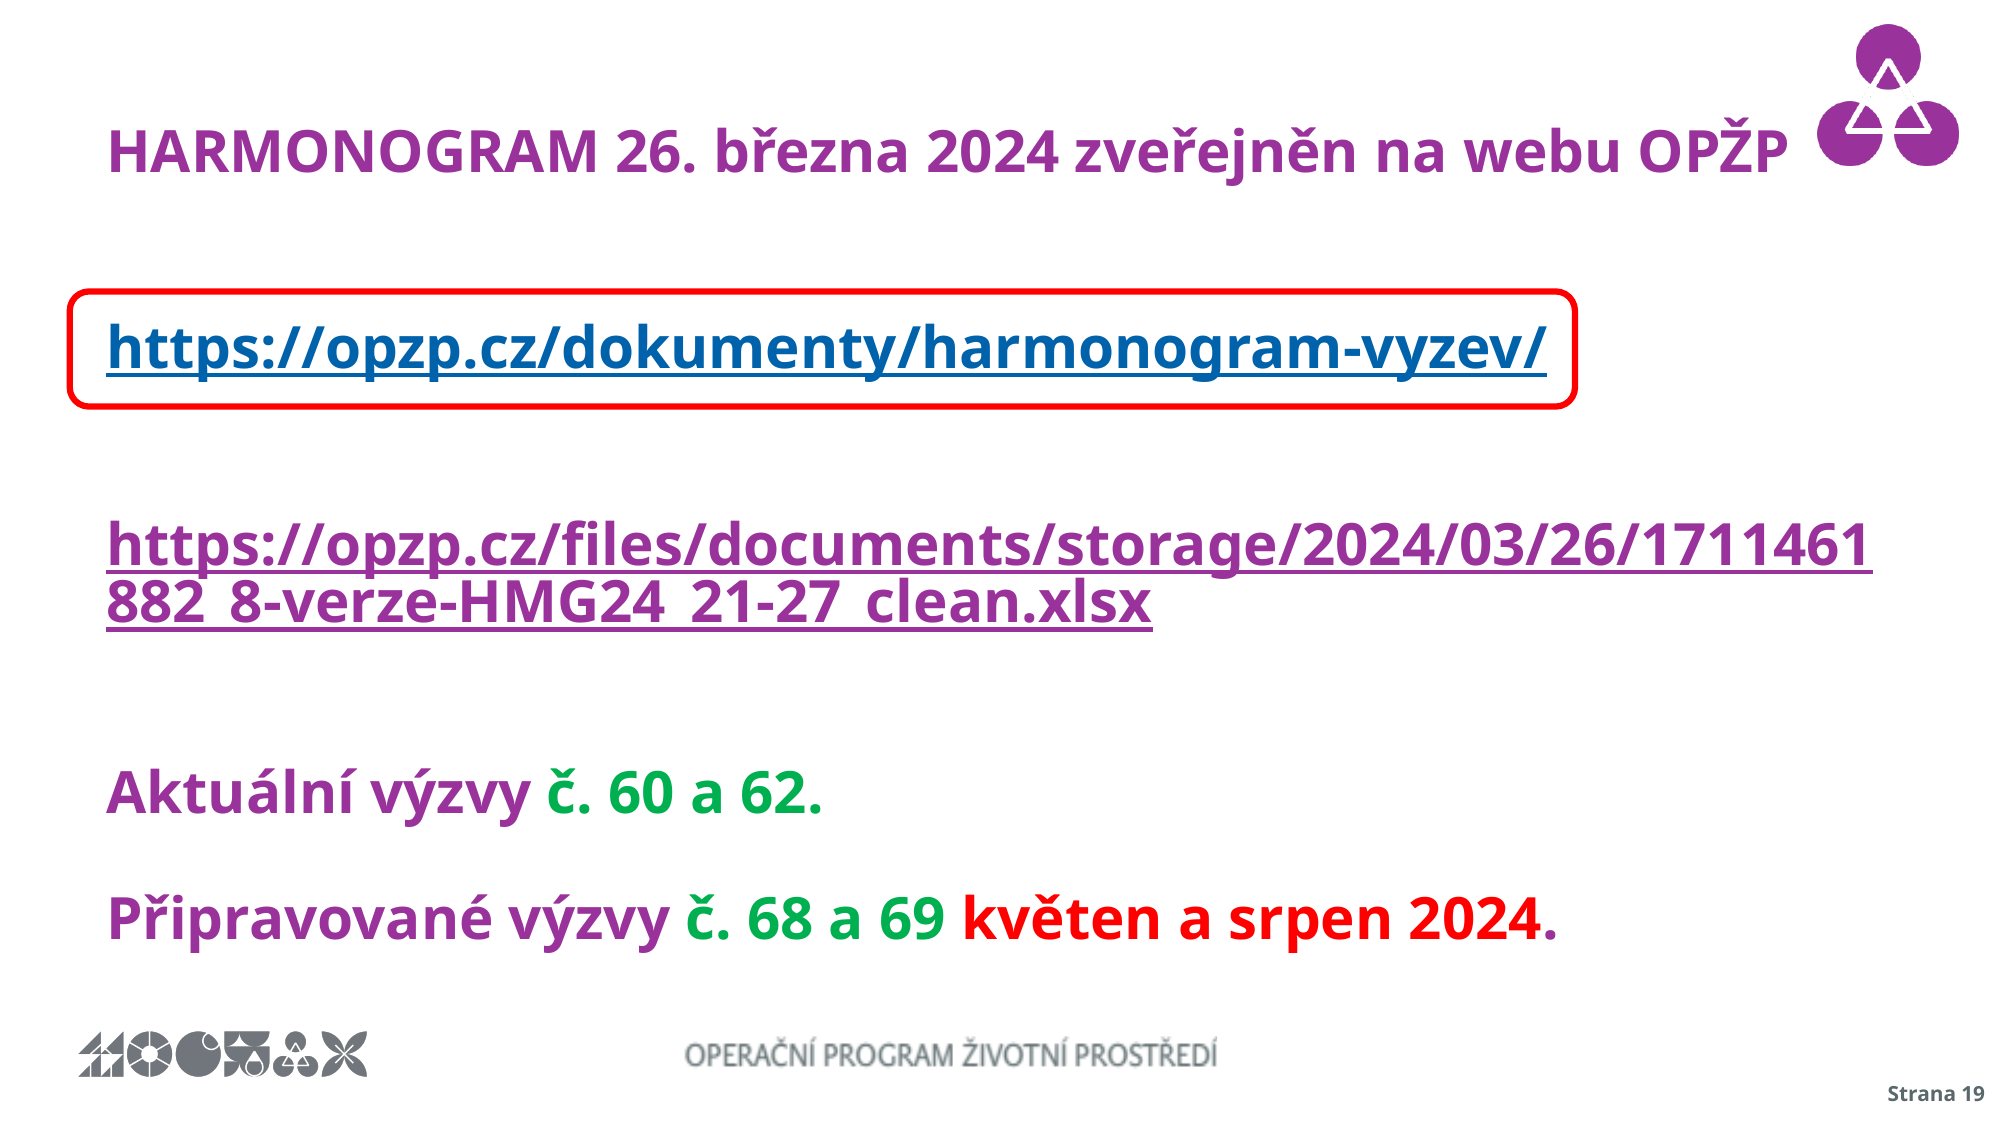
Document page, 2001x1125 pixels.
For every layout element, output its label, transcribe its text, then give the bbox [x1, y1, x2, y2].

slide_number Strana 19 [1492, 1064, 2000, 1125]
text_box HARMONOGRAM 26. března 2024 zveřejněn na webu OPŽP https://opzp.cz/dokumenty/harmonogram-vyzev/ https://opzp.cz/files/documents/storage/2024/03/26/1711461882_8-verze-HMG24_21-27_clean.xlsx Aktuální výzvy č. 60 a 62. Připravované výzvy č. 68 a 69 květen a srpen 2024. [91, 115, 1908, 536]
picture [1817, 24, 1959, 167]
picture [69, 1022, 376, 1086]
text_box [69, 291, 1576, 407]
